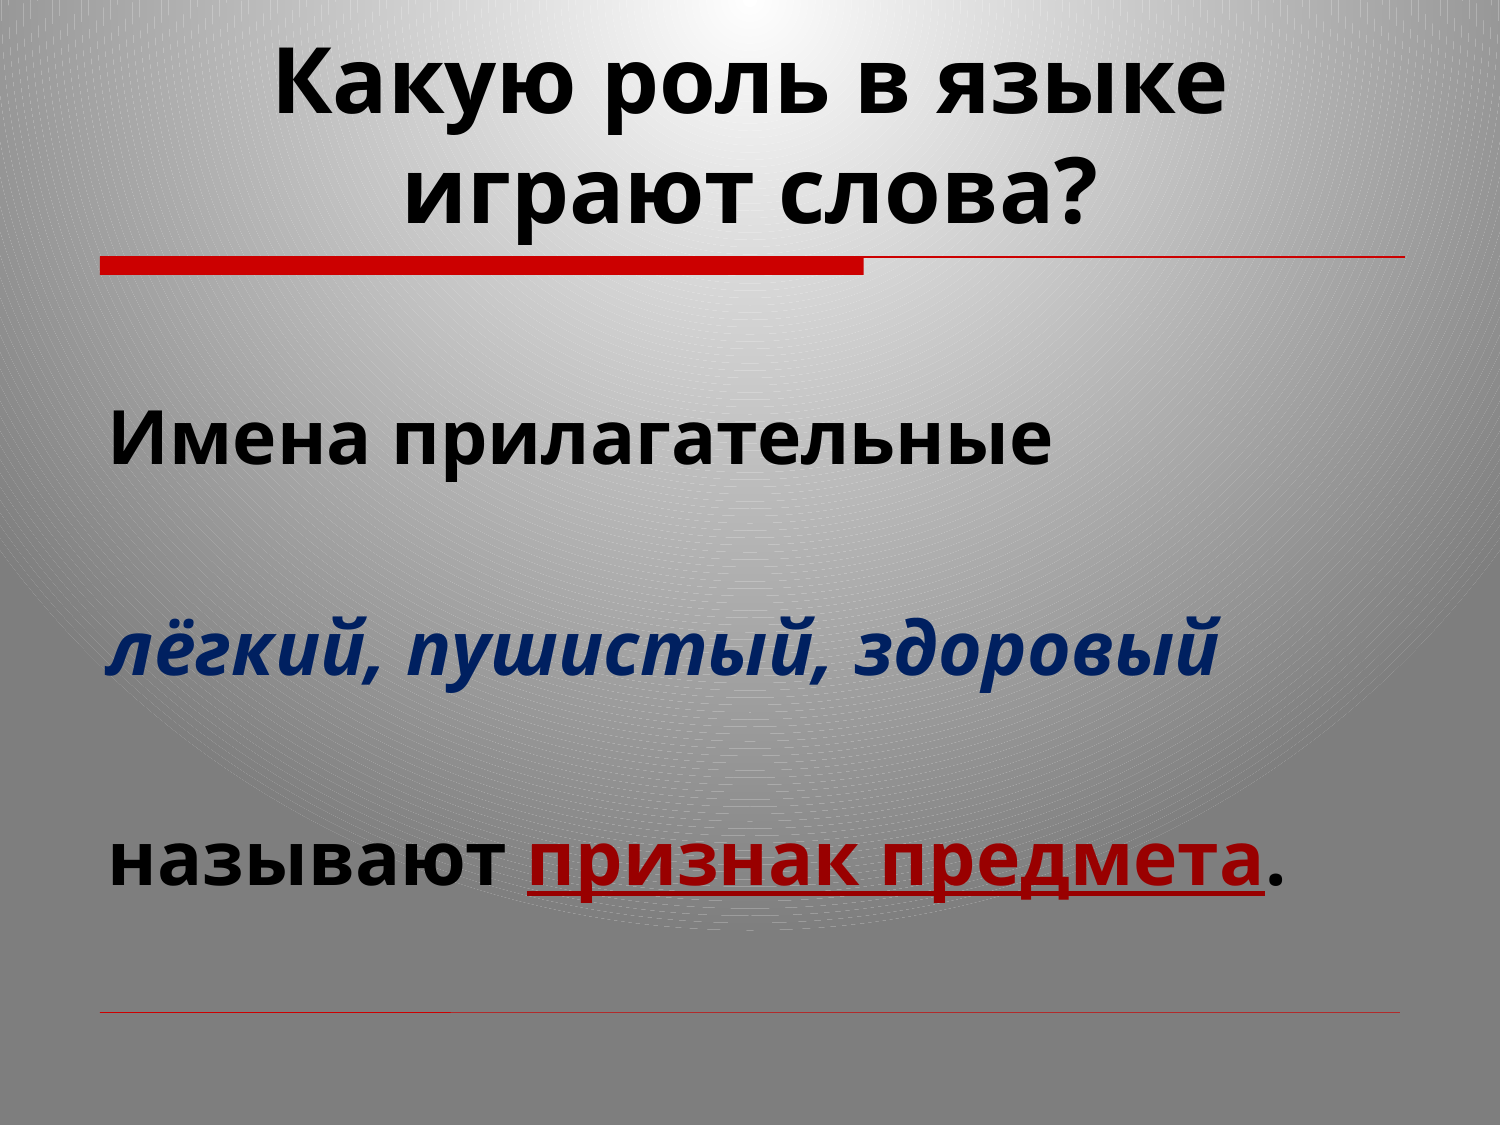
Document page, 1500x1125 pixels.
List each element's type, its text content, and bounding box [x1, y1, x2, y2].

list Имена прилагательные лёгкий, пушистый, здоровый называют признак предмета. [92, 287, 1406, 988]
title Какую роль в языке играют слова? [94, 50, 1407, 250]
